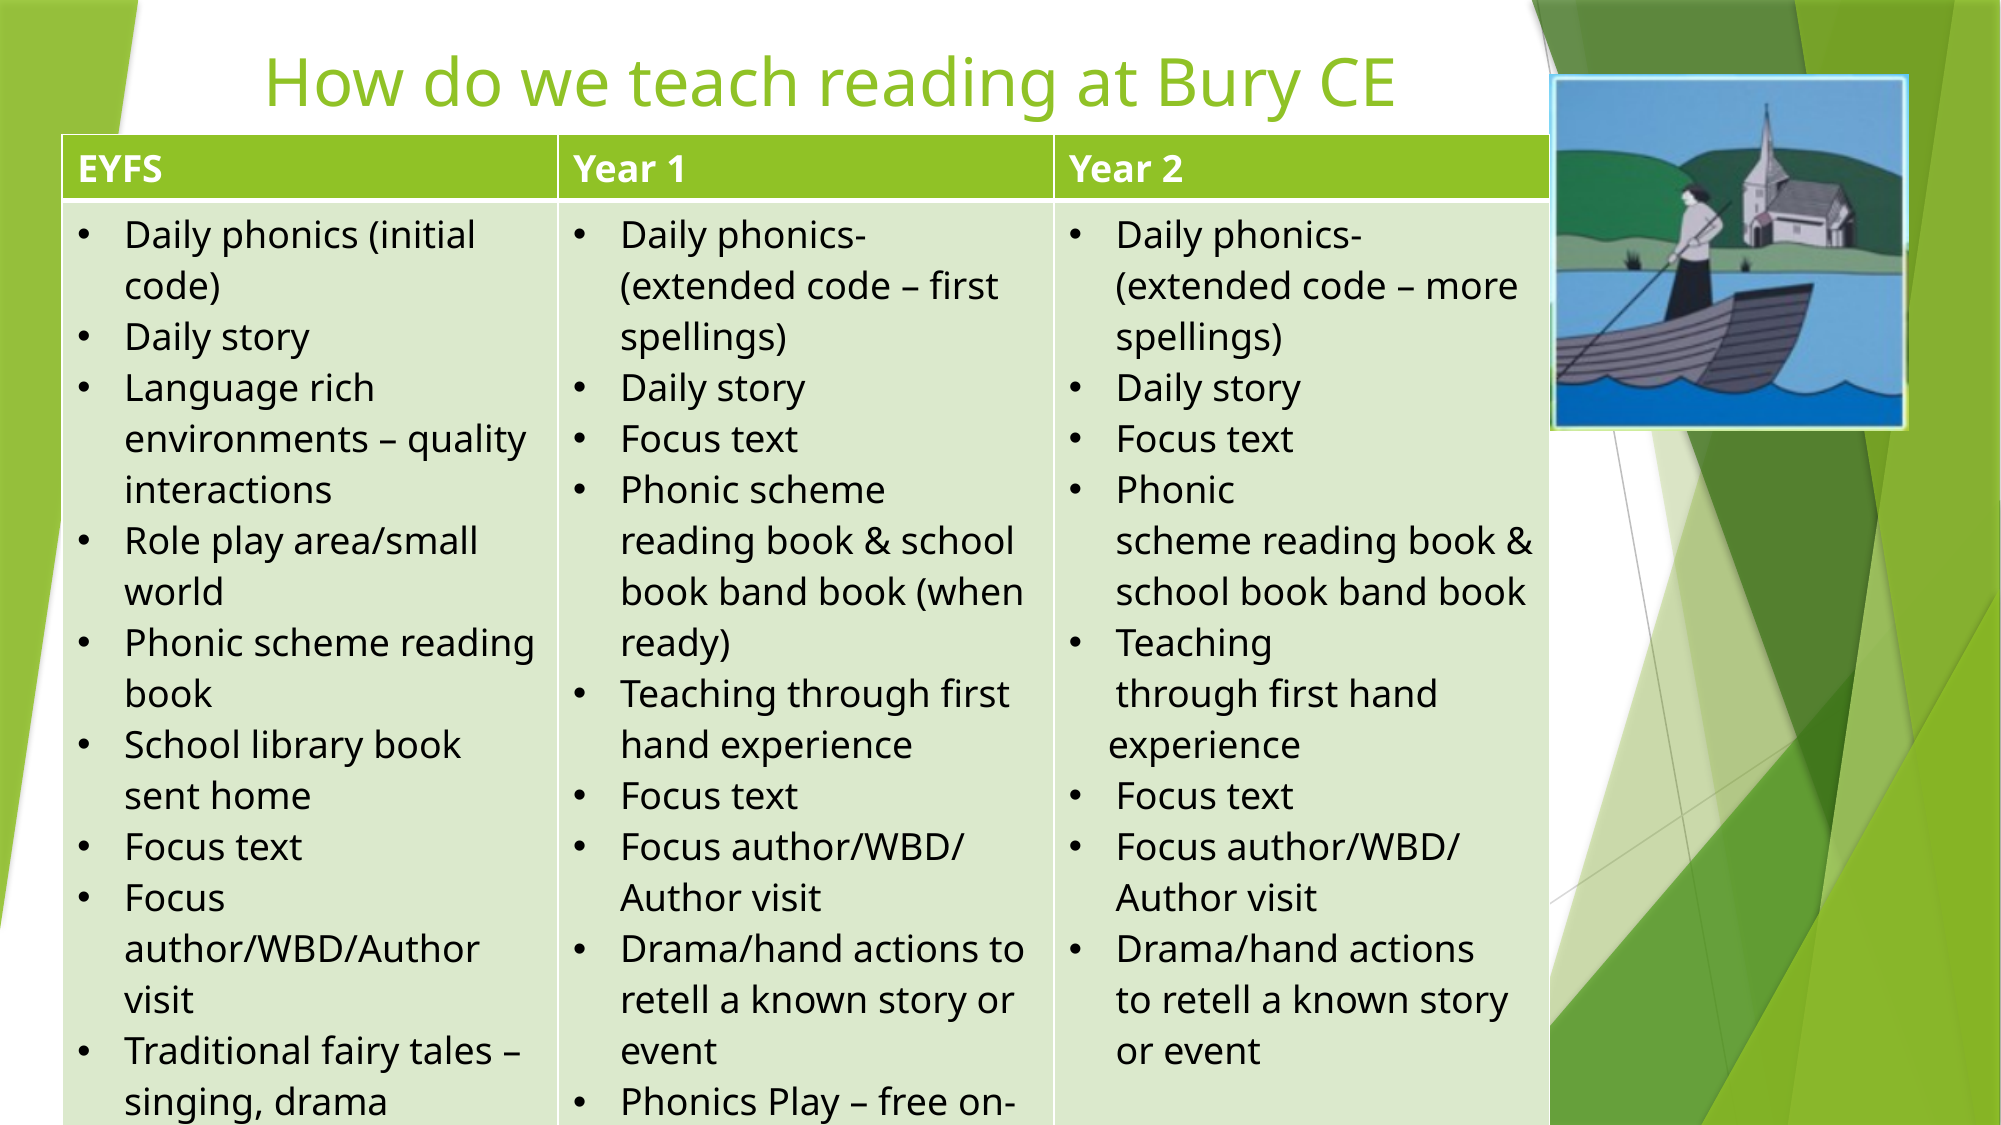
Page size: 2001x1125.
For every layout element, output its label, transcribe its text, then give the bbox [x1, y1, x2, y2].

picture [1548, 73, 1910, 432]
table_header Year 1 [559, 135, 1053, 198]
table_header Year 2 [1055, 135, 1543, 198]
subtitle How do we teach reading at Bury CE primary? [113, 32, 1549, 134]
table_cell Daily phonics-(extended code – first spellings) Daily story Focus text Phonic scheme reading book & school book band book (when ready) Teaching through first hand experience Focus text Focus author/WBD/Author visit Drama/hand actions to retell a known story or event Phonics Play – free on-line resource [559, 203, 1053, 1125]
table_header EYFS [63, 135, 557, 198]
table_cell Daily phonics (initial code) Daily story Language rich environments – quality interactions Role play area/small world Phonic scheme reading book School library book sent home Focus text Focus author/WBD/Author visit Traditional fairy tales – singing, drama [63, 203, 557, 1125]
table_cell Daily phonics-(extended code – more spellings) Daily story Focus text Phonic scheme reading book & school book band book Teaching through first hand experience Focus text Focus author/WBD/Author visit Drama/hand actions to retell a known story or event [1055, 203, 1549, 1125]
